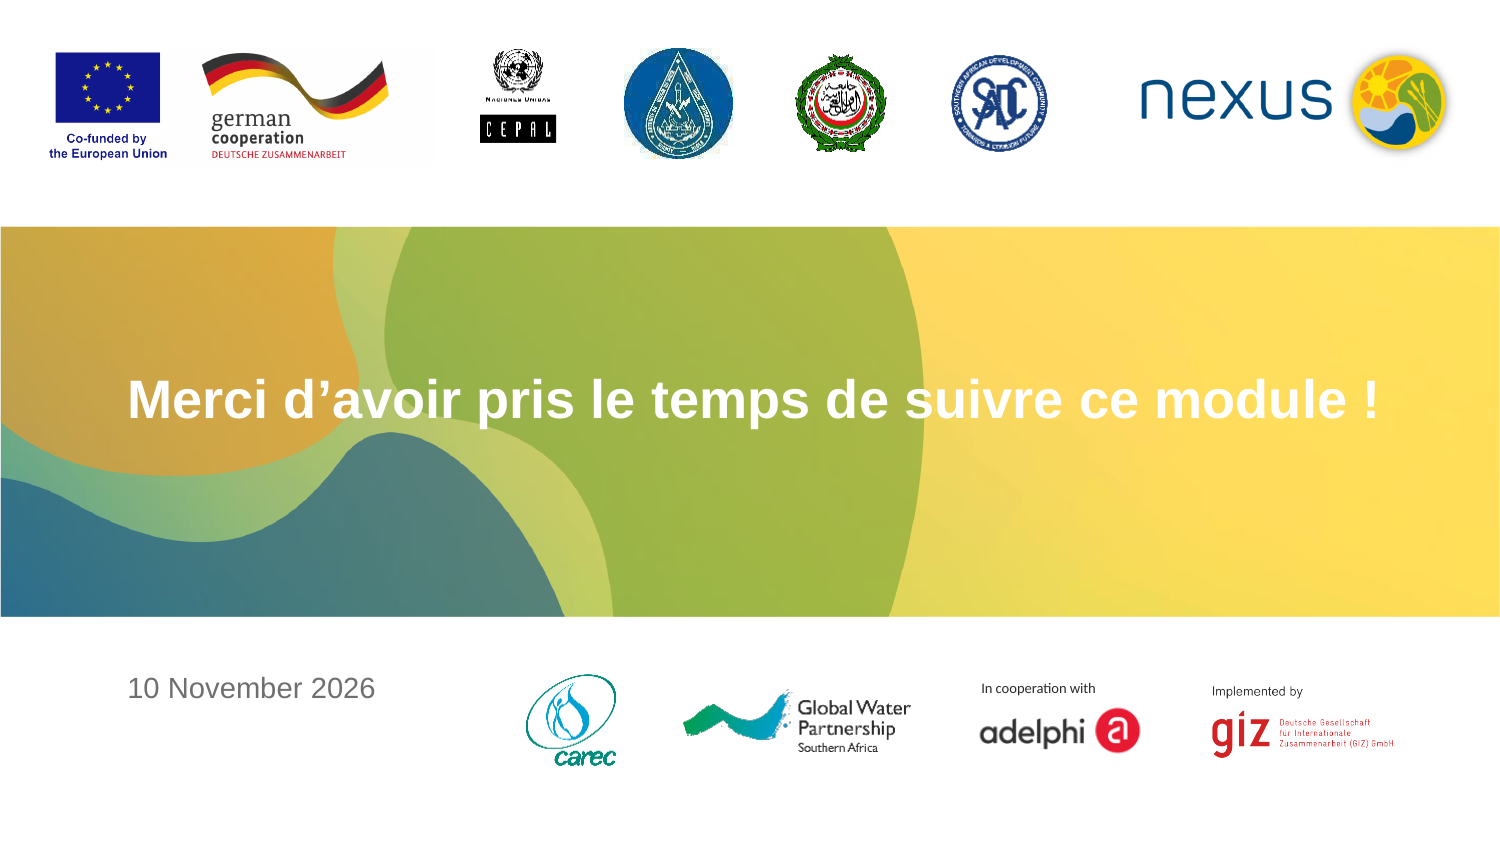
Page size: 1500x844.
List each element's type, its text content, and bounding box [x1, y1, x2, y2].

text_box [964, 671, 1156, 769]
picture [682, 669, 911, 772]
picture [620, 48, 737, 159]
picture [941, 48, 1058, 159]
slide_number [112, 669, 419, 705]
picture [1135, 37, 1470, 168]
picture [0, 226, 1500, 617]
picture [513, 668, 629, 772]
picture [49, 46, 434, 166]
picture [780, 48, 897, 158]
title Merci d’avoir pris le temps de suivre ce module ! [112, 364, 1420, 439]
picture [460, 41, 576, 151]
picture [1212, 686, 1393, 758]
